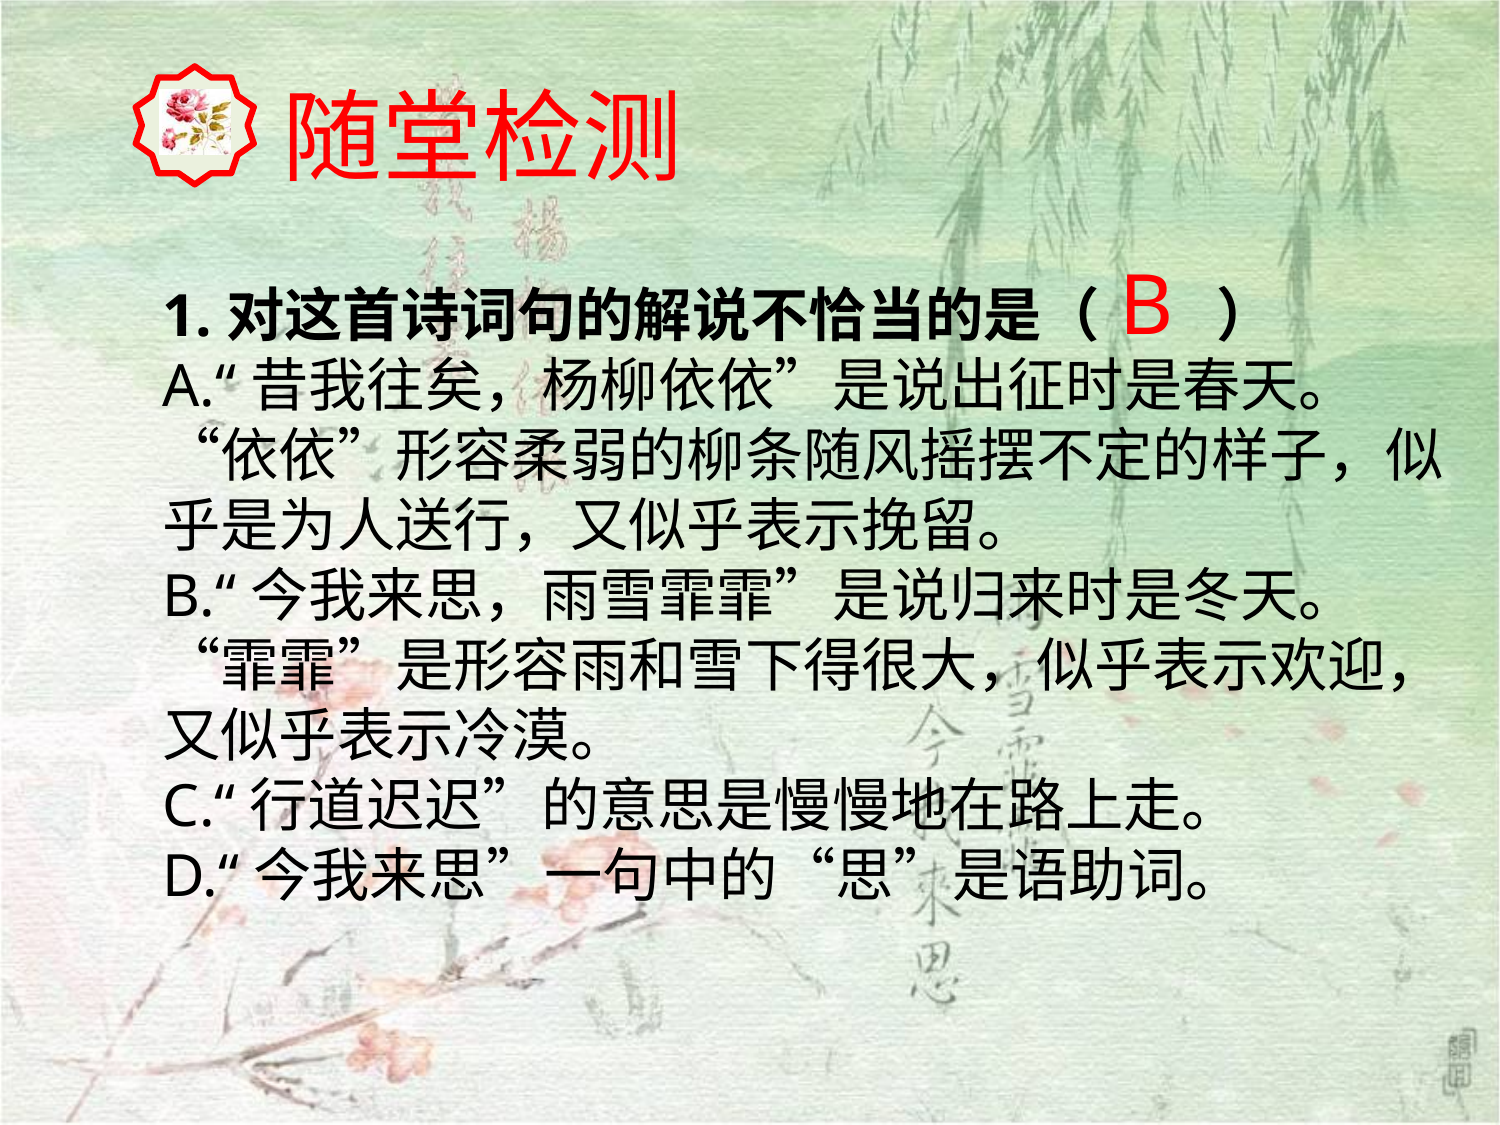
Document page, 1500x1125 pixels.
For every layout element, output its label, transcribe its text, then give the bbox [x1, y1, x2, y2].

text_box [133, 64, 256, 187]
text_box 随堂检测 [267, 66, 698, 202]
picture [0, 0, 1500, 1125]
text_box 1.对这首诗词句的解说不恰当的是（ ） A.“昔我往矣，杨柳依依”是说出征时是春天。“依依”形容柔弱的柳条随风摇摆不定的样子，似乎是为人送行，又似乎表示挽留。 B.“今我来思，雨雪霏霏”是说归来时是冬天。“霏霏”是形容雨和雪下得很大，似乎表示欢迎，又似乎表示冷漠。 C.“行道迟迟”的意思是慢慢地在路上走。 D.“今我来思”一句中的“思”是语助词。 [147, 270, 1483, 916]
text_box B [1104, 243, 1247, 359]
